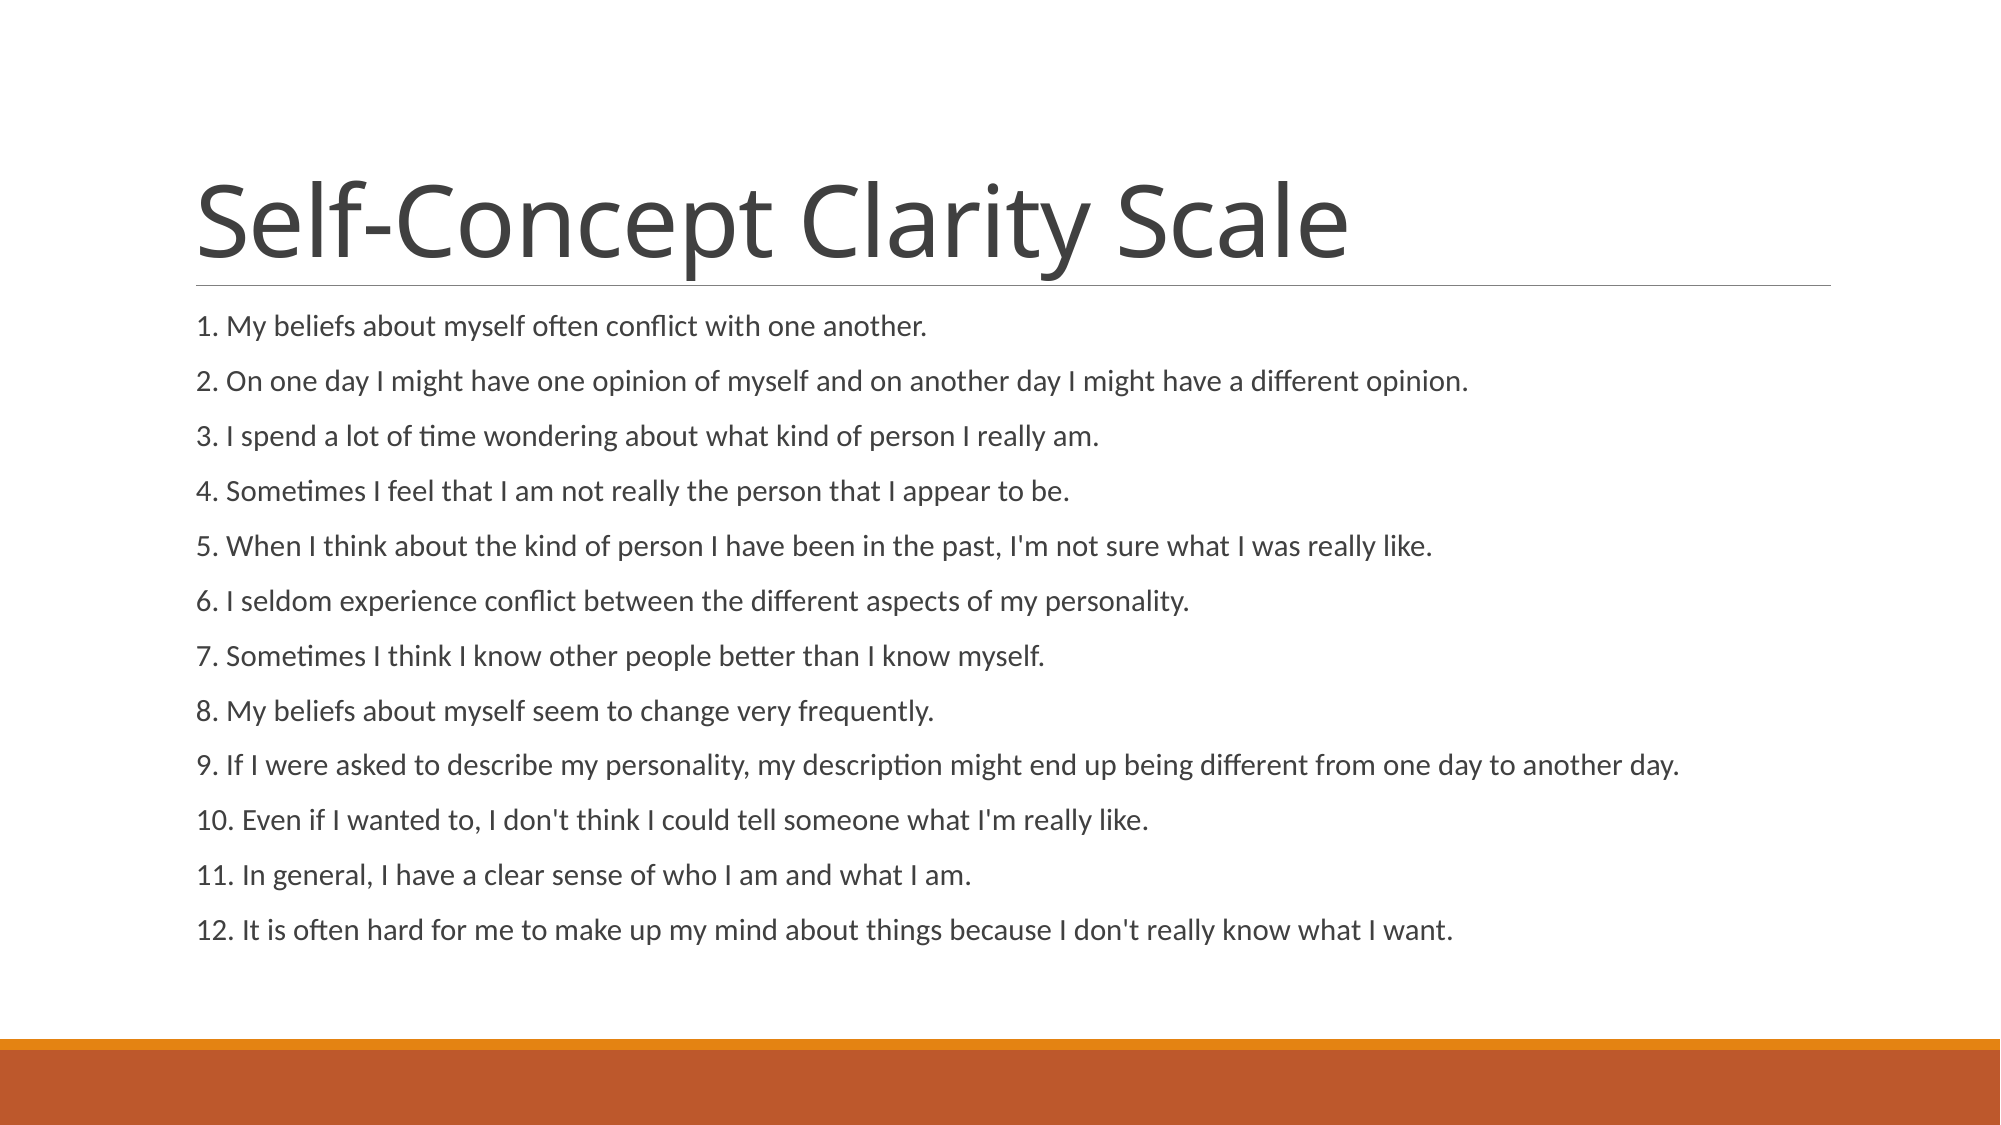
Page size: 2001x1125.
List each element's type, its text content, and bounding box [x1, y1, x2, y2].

title Self-Concept Clarity Scale [180, 47, 1830, 285]
list 1. My beliefs about myself often conflict with one another. 2. On one day I might have one opinion of myself and on another day I might have a different opinion. 3. I spend a lot of time wondering about what kind of person I really am. 4. Sometimes I feel that I am not really the person that I appear to be. 5. When I think about the kind of person I have been in the past, I'm not sure what I was really like. 6. I seldom experience conflict between the different aspects of my personality. 7. Sometimes I think I know other people better than I know myself. 8. My beliefs about myself seem to change very frequently. 9. If I were asked to describe my personality, my description might end up being different from one day to another day. 10. Even if I wanted to, I don't think I could tell someone what I'm really like. 11. In general, I have a clear sense of who I am and what I am. 12. It is often hard for me to make up my mind about things because I don't really know what I want. [180, 302, 1830, 963]
